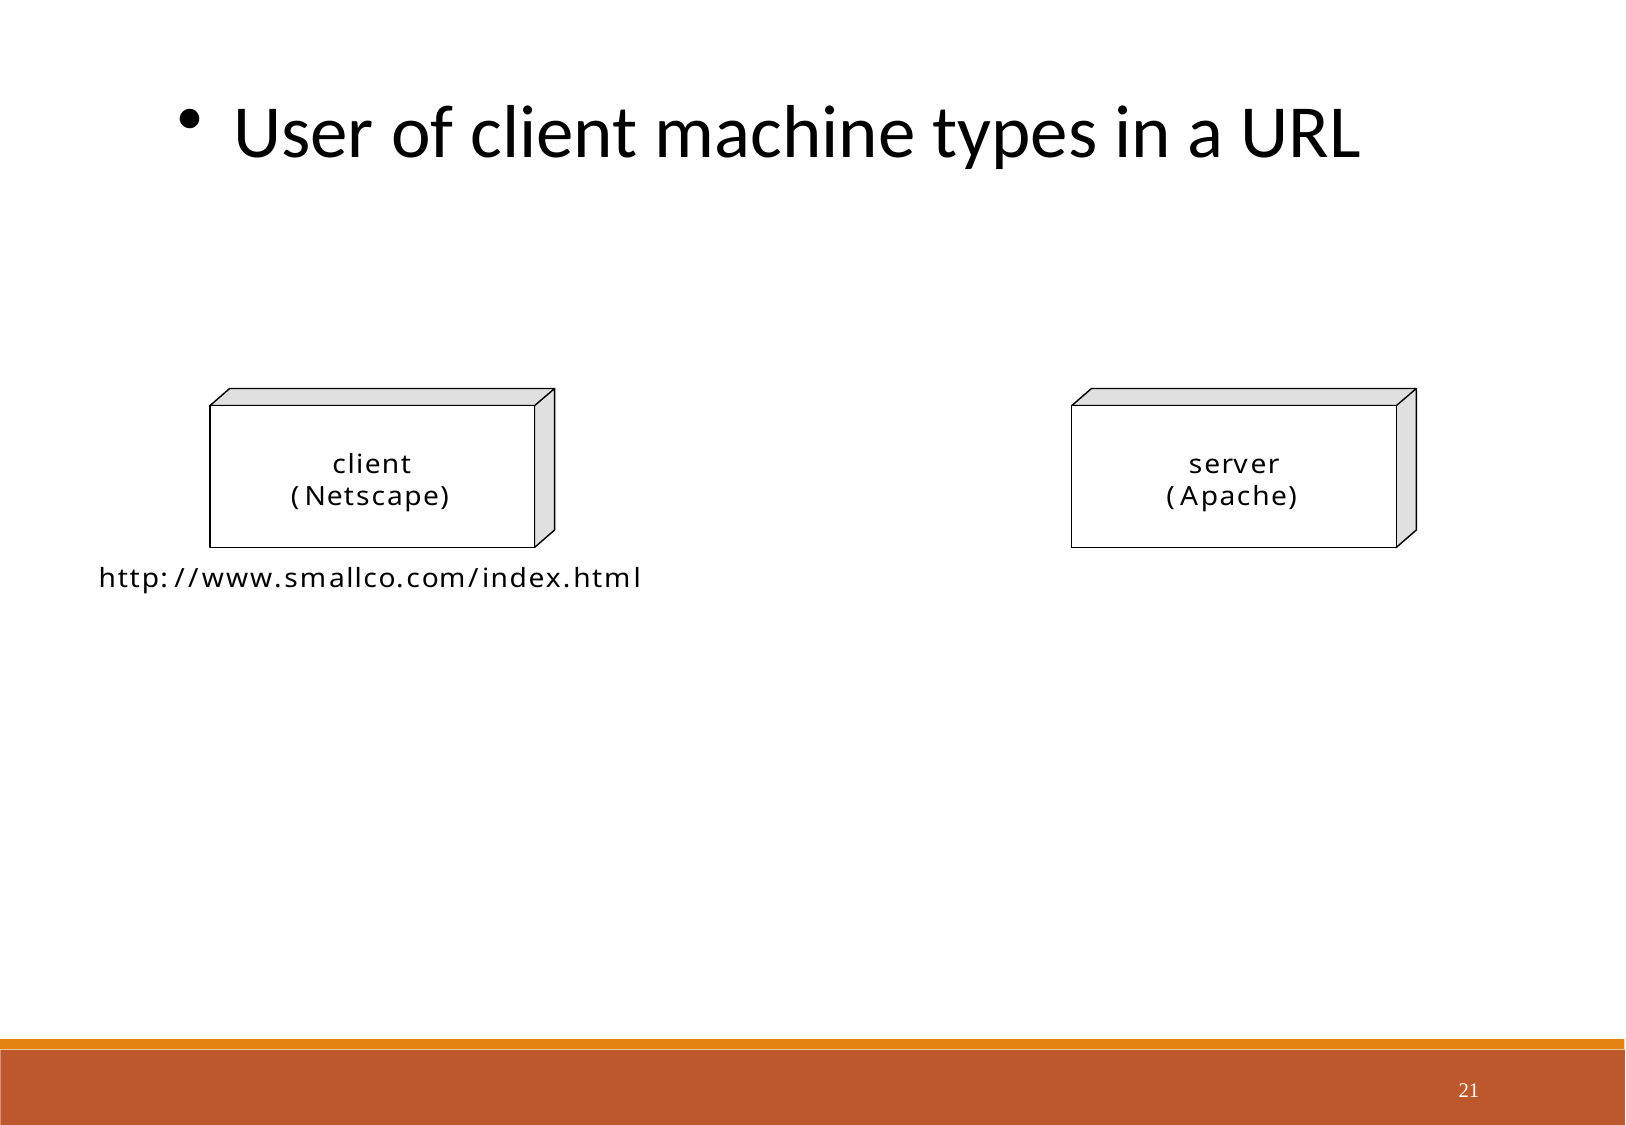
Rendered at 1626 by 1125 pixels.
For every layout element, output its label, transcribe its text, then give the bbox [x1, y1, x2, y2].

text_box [89, 379, 1426, 601]
slide_number 21 [1319, 1059, 1495, 1120]
text_box User of client machine types in a URL [162, 74, 1544, 750]
